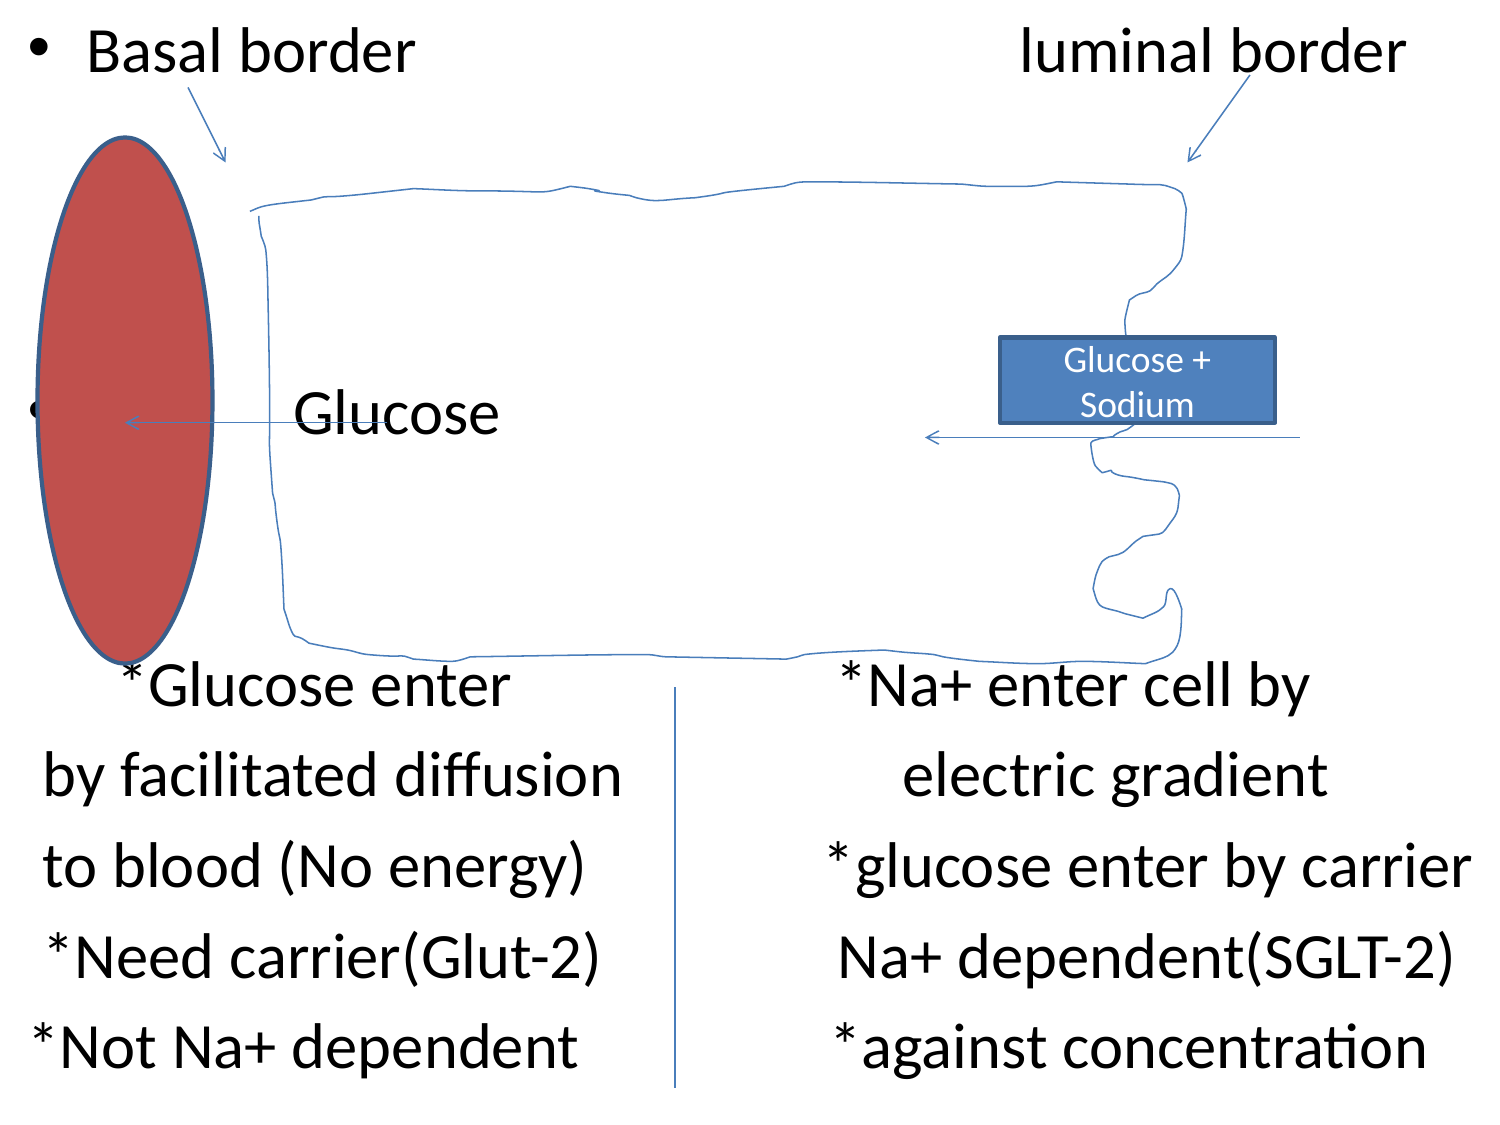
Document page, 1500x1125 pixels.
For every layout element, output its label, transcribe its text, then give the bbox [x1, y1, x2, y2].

list Basal border luminal border Glucose *Glucose enter *Na+ enter cell by by facilitated diffusion electric gradient to blood (No energy) *glucose enter by carrier *Need carrier(Glut-2) Na+ dependent(SGLT-2) *Not Na+ dependent *against concentration [12, 0, 1500, 1100]
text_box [1187, 74, 1251, 163]
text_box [187, 87, 226, 163]
text_box [35, 135, 215, 666]
text_box [249, 181, 1188, 665]
text_box Glucose + Sodium [998, 335, 1277, 425]
